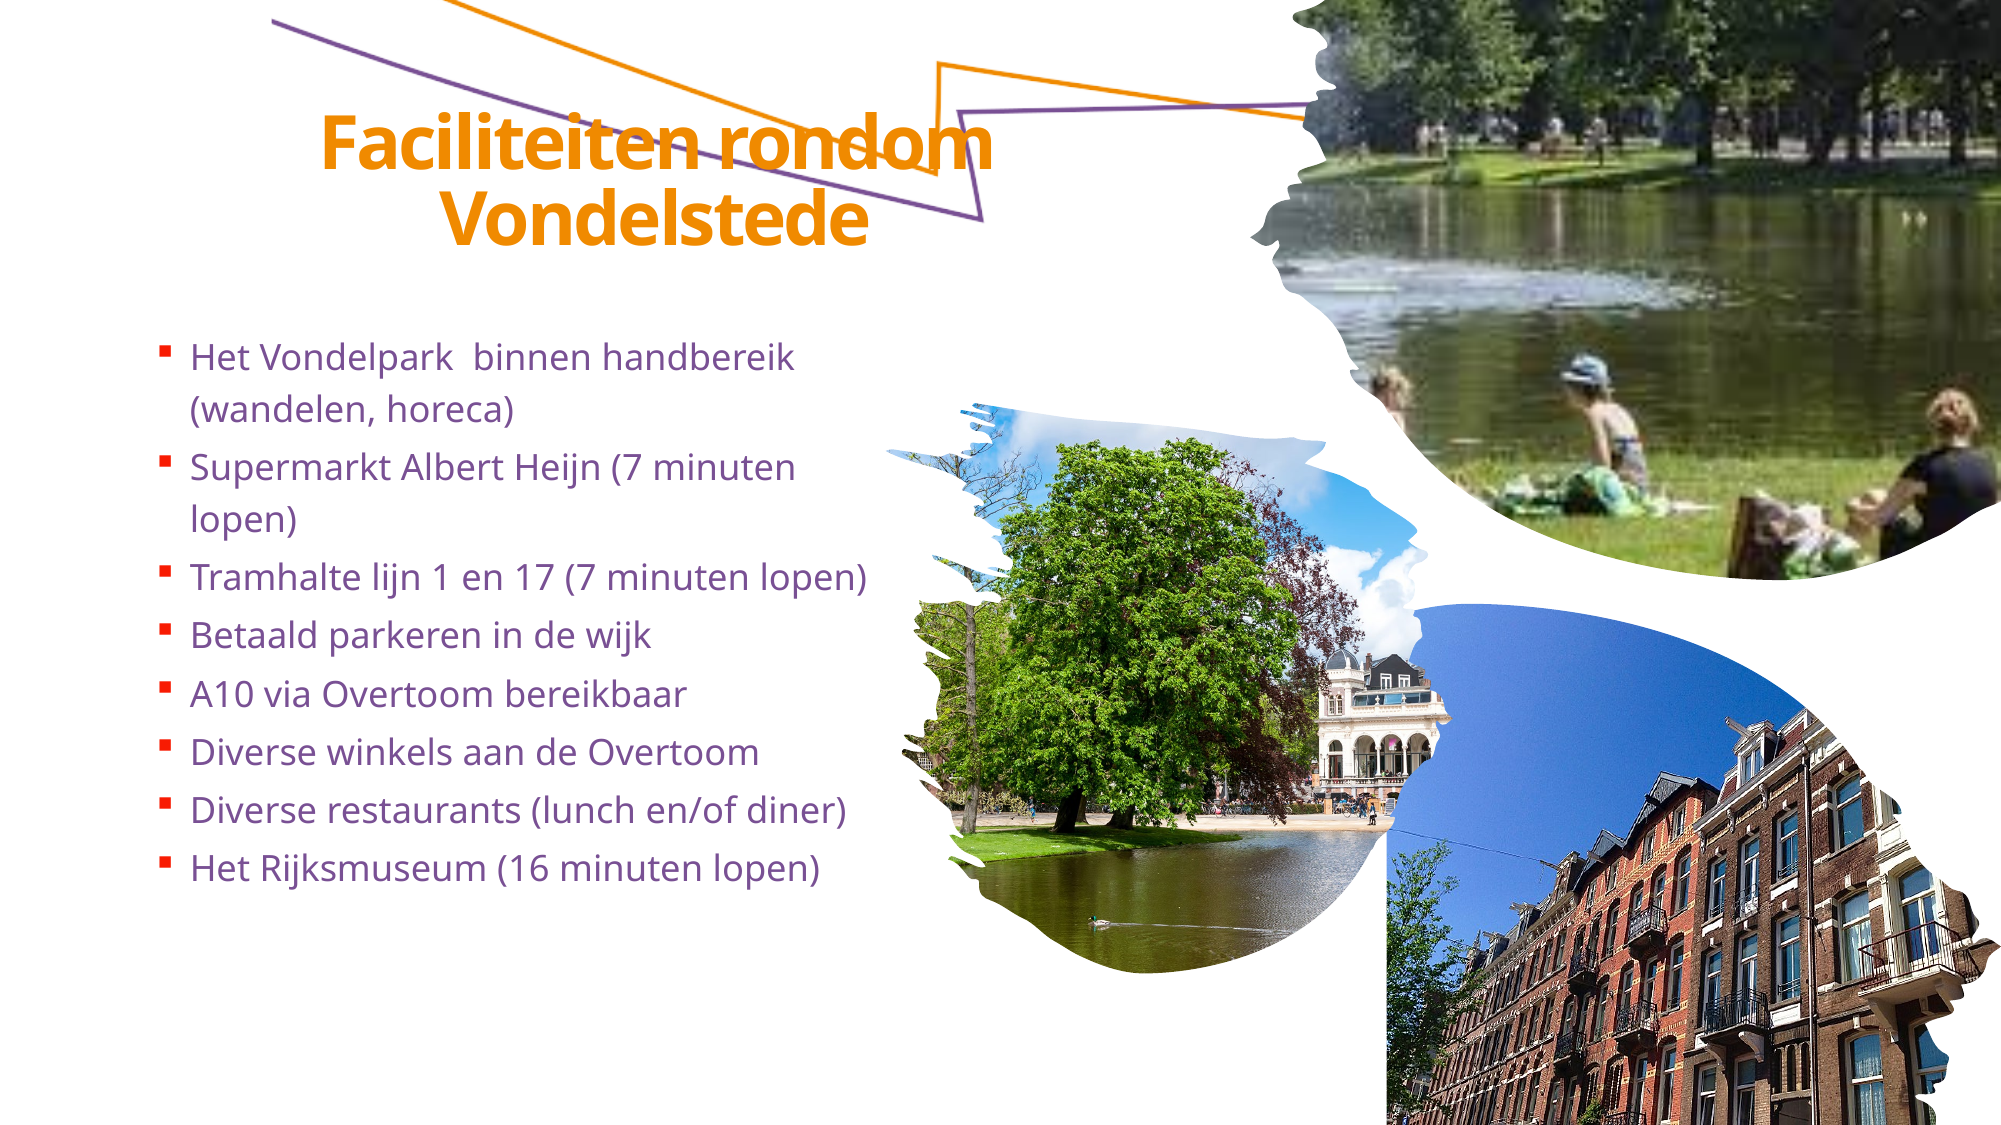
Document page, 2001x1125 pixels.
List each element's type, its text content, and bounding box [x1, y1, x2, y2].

picture [885, 0, 2001, 1125]
title Faciliteiten rondom Vondelstede [159, 47, 1153, 269]
list Het Vondelpark binnen handbereik (wandelen, horeca) Supermarkt Albert Heijn (7 minuten lopen) Tramhalte lijn 1 en 17 (7 minuten lopen) Betaald parkeren in de wijk A10 via Overtoom bereikbaar Diverse winkels aan de Overtoom Diverse restaurants (lunch en/of diner) Het Rijksmuseum (16 minuten lopen) [107, 268, 886, 1014]
